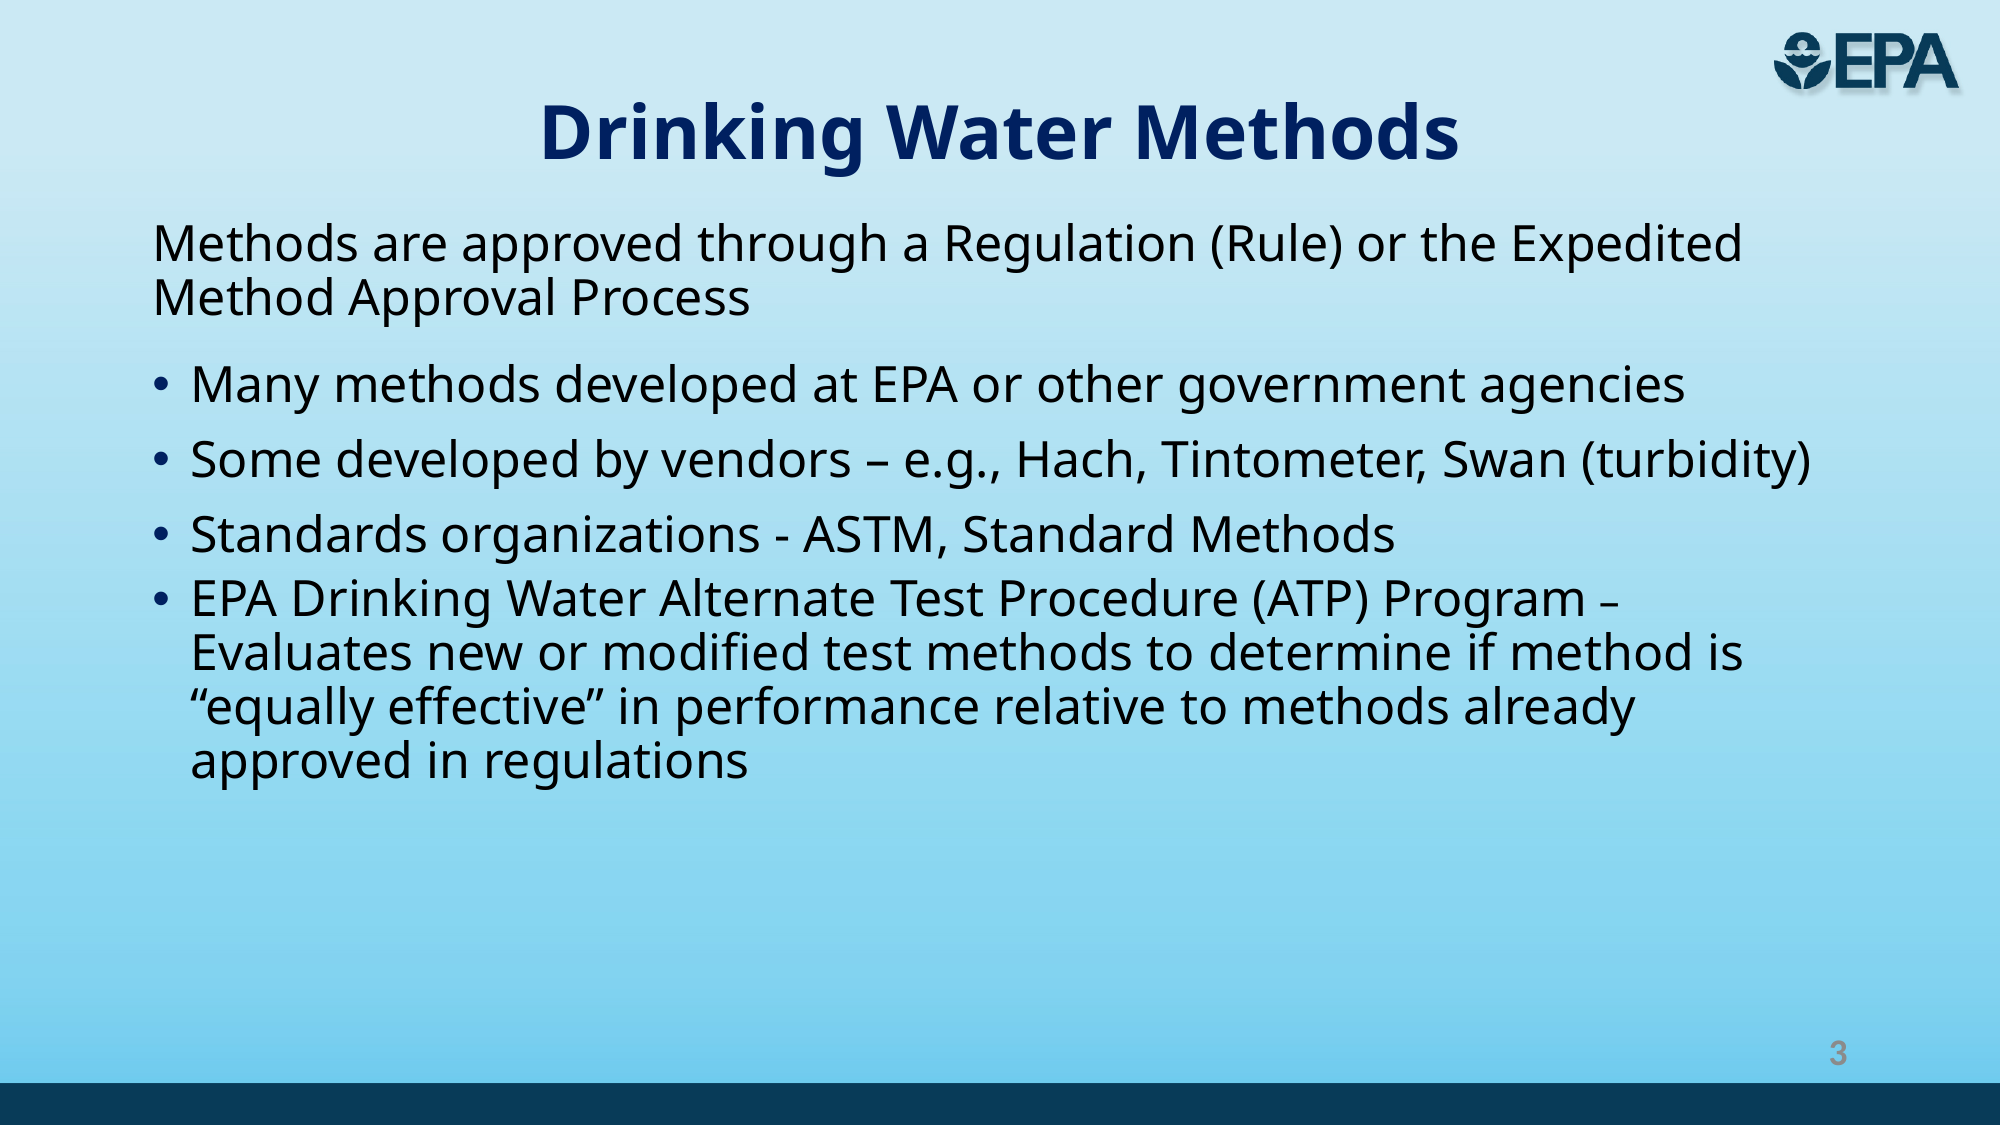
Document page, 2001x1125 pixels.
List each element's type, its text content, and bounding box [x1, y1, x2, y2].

title Drinking Water Methods [137, 59, 1863, 210]
list Methods are approved through a Regulation (Rule) or the Expedited Method Approval Process Many methods developed at EPA or other government agencies Some developed by vendors – e.g., Hach, Tintometer, Swan (turbidity) Standards organizations - ASTM, Standard Methods EPA Drinking Water Alternate Test Procedure (ATP) Program – Evaluates new or modified test methods to determine if method is “equally effective” in performance relative to methods already approved in regulations [137, 210, 1863, 1014]
slide_number 3 [1412, 1020, 1863, 1081]
picture [0, 0, 2000, 1125]
